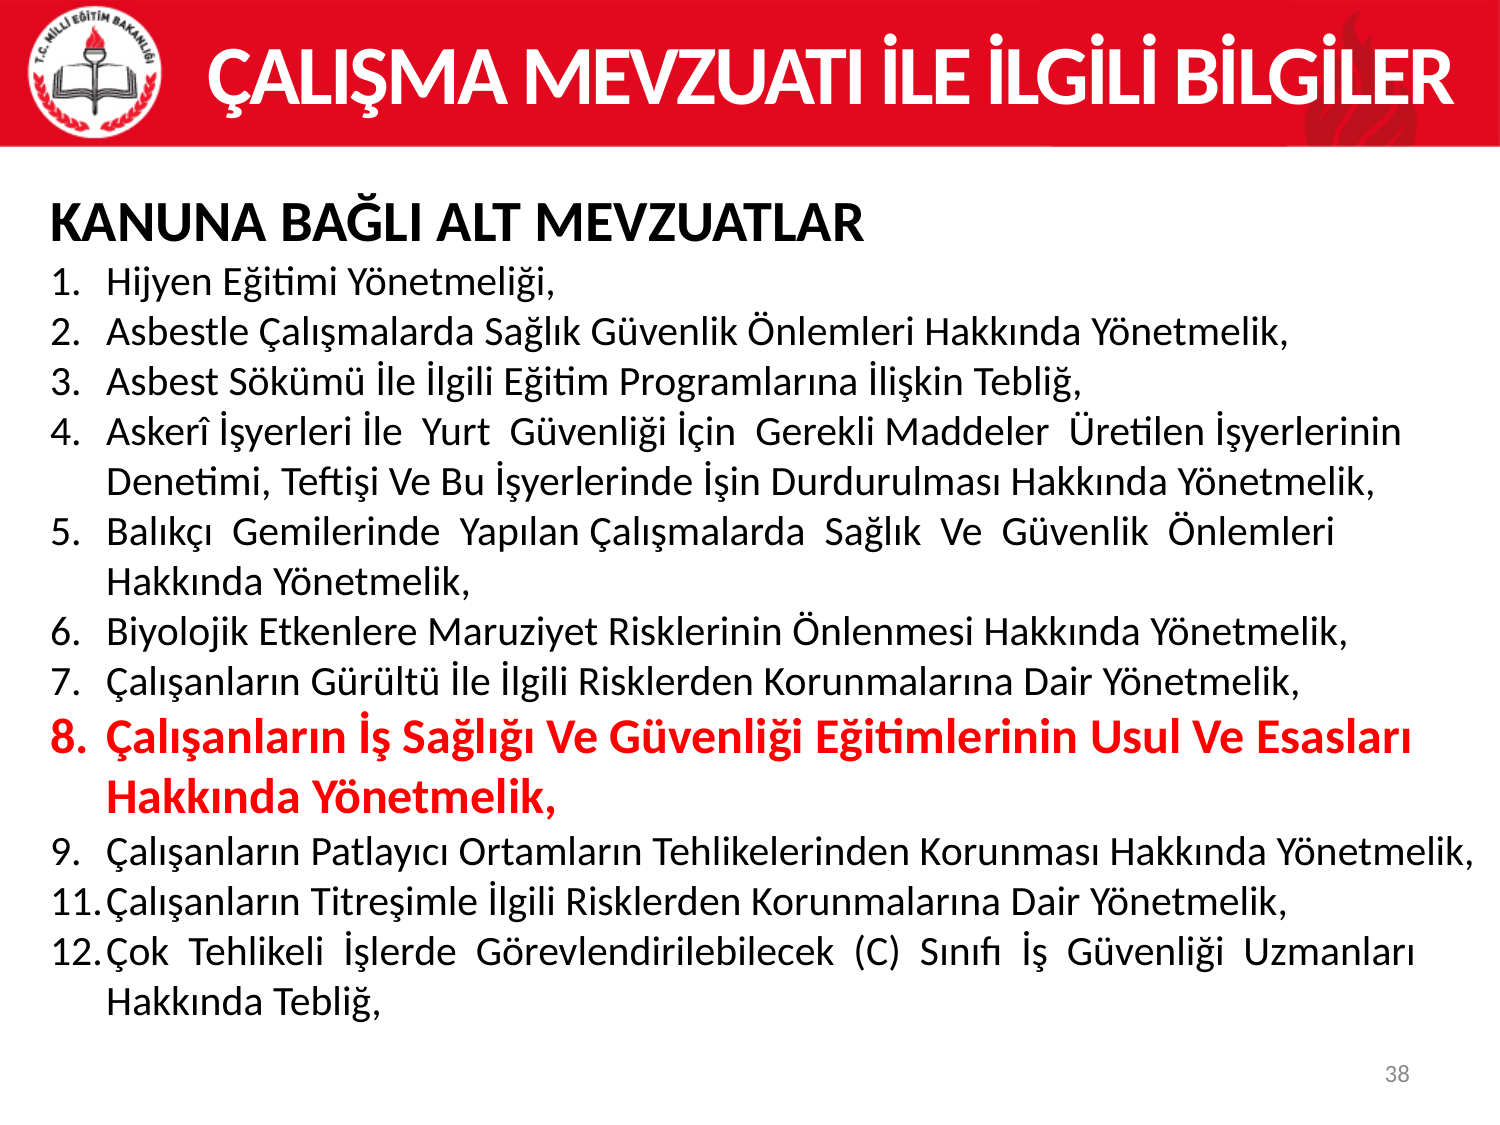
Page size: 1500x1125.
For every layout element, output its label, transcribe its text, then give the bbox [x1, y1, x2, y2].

text_box ÇALIŞMA MEVZUATI İLE İLGİLİ BİLGİLER [163, 0, 1500, 141]
picture [0, 0, 1500, 1125]
text_box KANUNA BAĞLI ALT MEVZUATLAR [35, 175, 1454, 246]
slide_number 38 [1074, 1042, 1425, 1103]
text_box Hijyen Eğitimi Yönetmeliği, Asbestle Çalışmalarda Sağlık Güvenlik Önlemleri Hakkında Yönetmelik, Asbest Sökümü İle İlgili Eğitim Programlarına İlişkin Tebliğ, Askerî İşyerleri İle Yurt Güvenliği İçin Gerekli Maddeler Üretilen İşyerlerinin Denetimi, Teftişi Ve Bu İşyerlerinde İşin Durdurulması Hakkında Yönetmelik, Balıkçı Gemilerinde Yapılan Çalışmalarda Sağlık Ve Güvenlik Önlemleri Hakkında Yönetmelik, Biyolojik Etkenlere Maruziyet Risklerinin Önlenmesi Hakkında Yönetmelik, Çalışanların Gürültü İle İlgili Risklerden Korunmalarına Dair Yönetmelik, Çalışanların İş Sağlığı Ve Güvenliği Eğitimlerinin Usul Ve Esasları Hakkında Yönetmelik, Çalışanların Patlayıcı Ortamların Tehlikelerinden Korunması Hakkında Yönetmelik, Çalışanların Titreşimle İlgili Risklerden Korunmalarına Dair Yönetmelik, Çok Tehlikeli İşlerde Görevlendirilebilecek (C) Sınıfı İş Güvenliği Uzmanları Hakkında Tebliğ, [35, 246, 1500, 1032]
